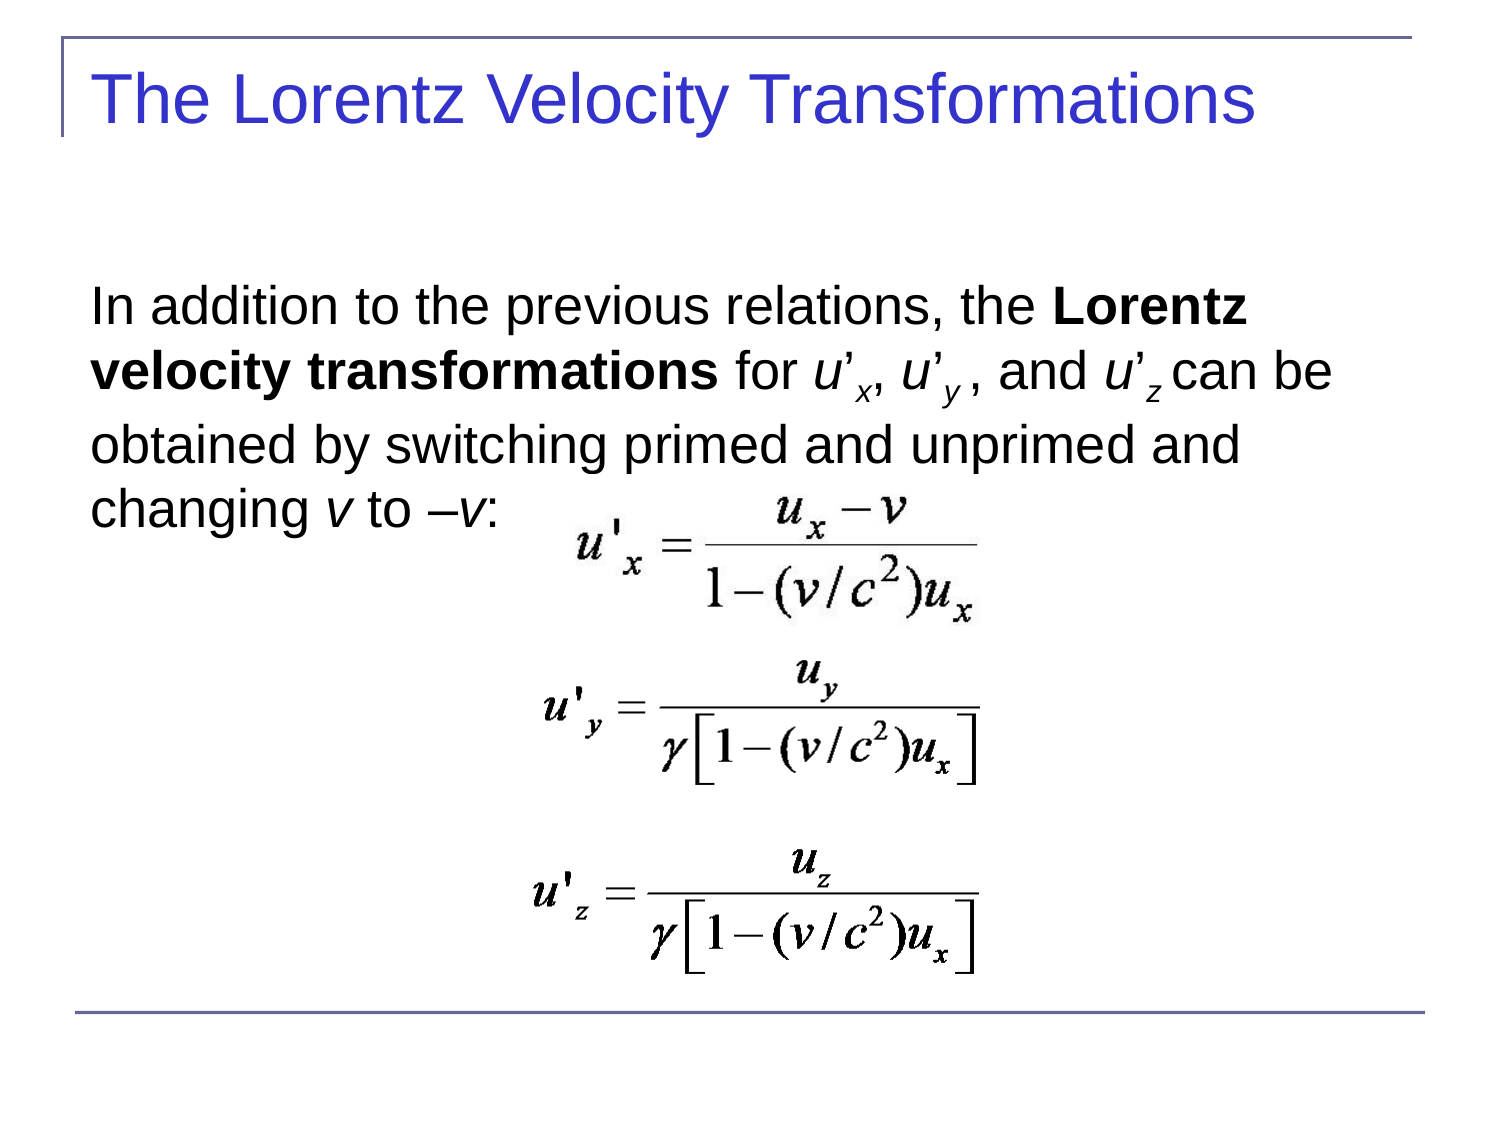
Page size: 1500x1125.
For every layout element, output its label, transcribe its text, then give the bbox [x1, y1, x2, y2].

picture [537, 637, 988, 795]
title The Lorentz Velocity Transformations [75, 45, 1425, 233]
picture [524, 824, 988, 985]
picture [574, 474, 981, 626]
list In addition to the previous relations, the Lorentz velocity transformations for u’x, u’y , and u’z can be obtained by switching primed and unprimed and changing v to –v: [75, 262, 1400, 1006]
